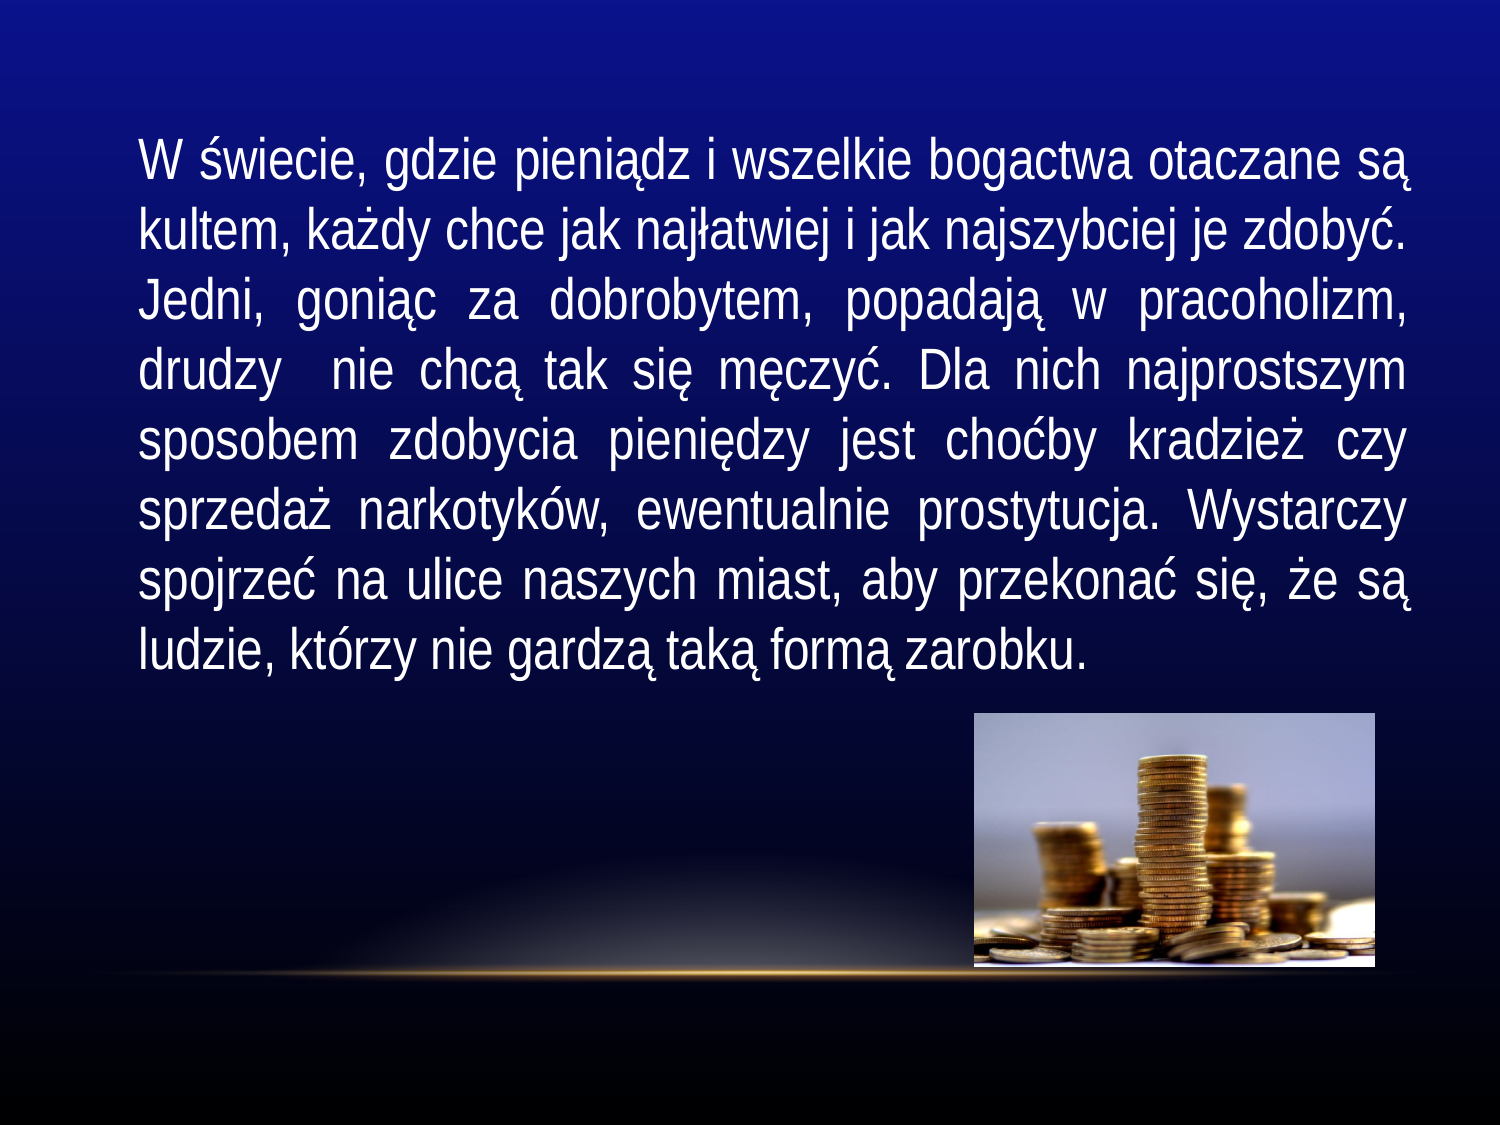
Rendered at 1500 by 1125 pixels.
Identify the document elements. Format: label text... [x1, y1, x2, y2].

text_box W świecie, gdzie pieniądz i wszelkie bogactwa otaczane są kultem, każdy chce jak najłatwiej i jak najszybciej je zdobyć. Jedni, goniąc za dobrobytem, popadają w pracoholizm, drudzy nie chcą tak się męczyć. Dla nich najprostszym sposobem zdobycia pieniędzy jest choćby kradzież czy sprzedaż narkotyków, ewentualnie prostytucja. Wystarczy spojrzeć na ulice naszych miast, aby przekonać się, że są ludzie, którzy nie gardzą taką formą zarobku. [123, 113, 1424, 1049]
picture [0, 0, 1500, 1125]
